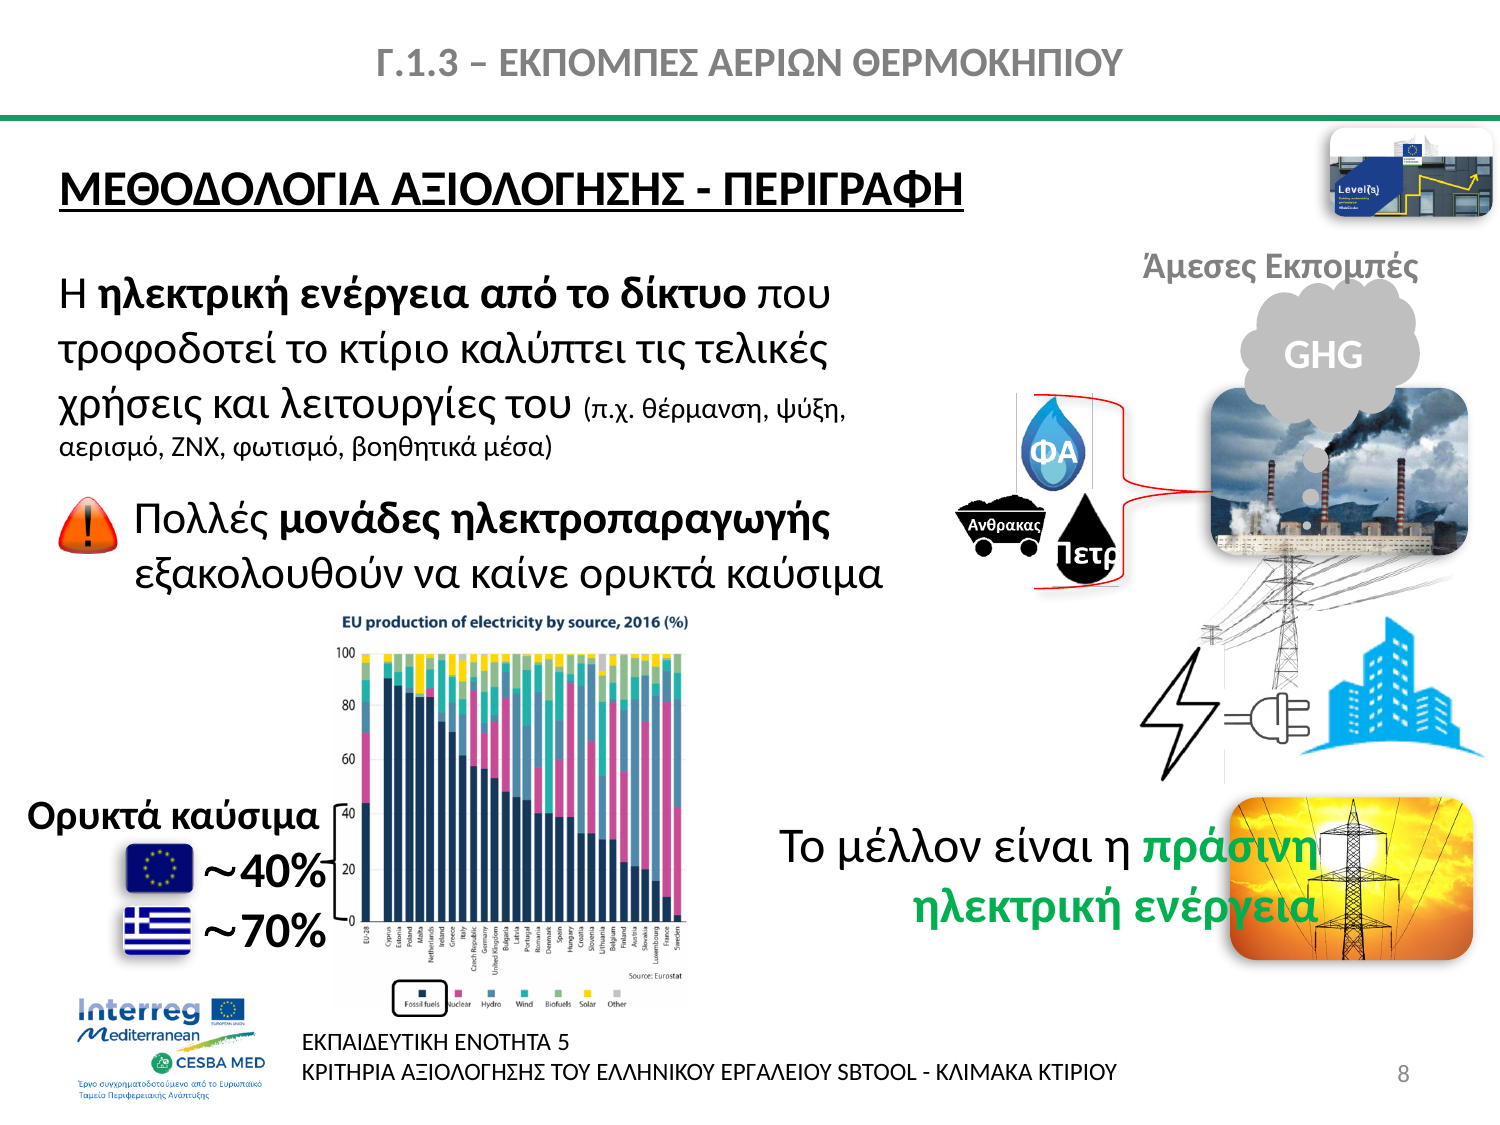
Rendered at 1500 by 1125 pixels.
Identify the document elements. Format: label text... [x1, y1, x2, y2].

picture [1229, 797, 1474, 961]
slide_number 8 [1074, 1042, 1425, 1103]
text_box ΜΕΘΟΔΟΛΟΓΙΑ ΑΞΙΟΛΟΓΗΣΗΣ - ΠΕΡΙΓΡΑΦΗ [43, 147, 1331, 235]
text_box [1137, 610, 1491, 784]
text_box [1147, 486, 1205, 498]
picture [75, 995, 268, 1101]
text_box GHG [1238, 294, 1422, 386]
picture [1188, 387, 1469, 610]
text_box Γ.1.3 – ΕΚΠΟΜΠΕΣ ΑΕΡΙΩΝ ΘΕΡΜΟΚΗΠΙΟΥ [0, 0, 1500, 121]
picture [56, 494, 119, 556]
text_box Η ηλεκτρική ενέργεια από το δίκτυο που τροφοδοτεί το κτίριο καλύπτει τις τελικές χρήσεις και λειτουργίες του (π.χ. θέρμανση, ψύξη, αερισμό, ΖΝΧ, φωτισμό, βοηθητικά μέσα) Πολλές μονάδες ηλεκτροπαραγωγής εξακολουθούν να καίνε ορυκτά καύσιμα [43, 255, 962, 605]
picture [1329, 127, 1493, 217]
picture [951, 393, 1143, 593]
text_box Το μέλλον είναι η πράσινη ηλεκτρική ενέργεια [752, 805, 1224, 941]
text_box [5, 780, 342, 968]
picture [122, 905, 193, 956]
picture [320, 610, 690, 1017]
text_box Άμεσες Εκπομπές [1128, 233, 1434, 294]
